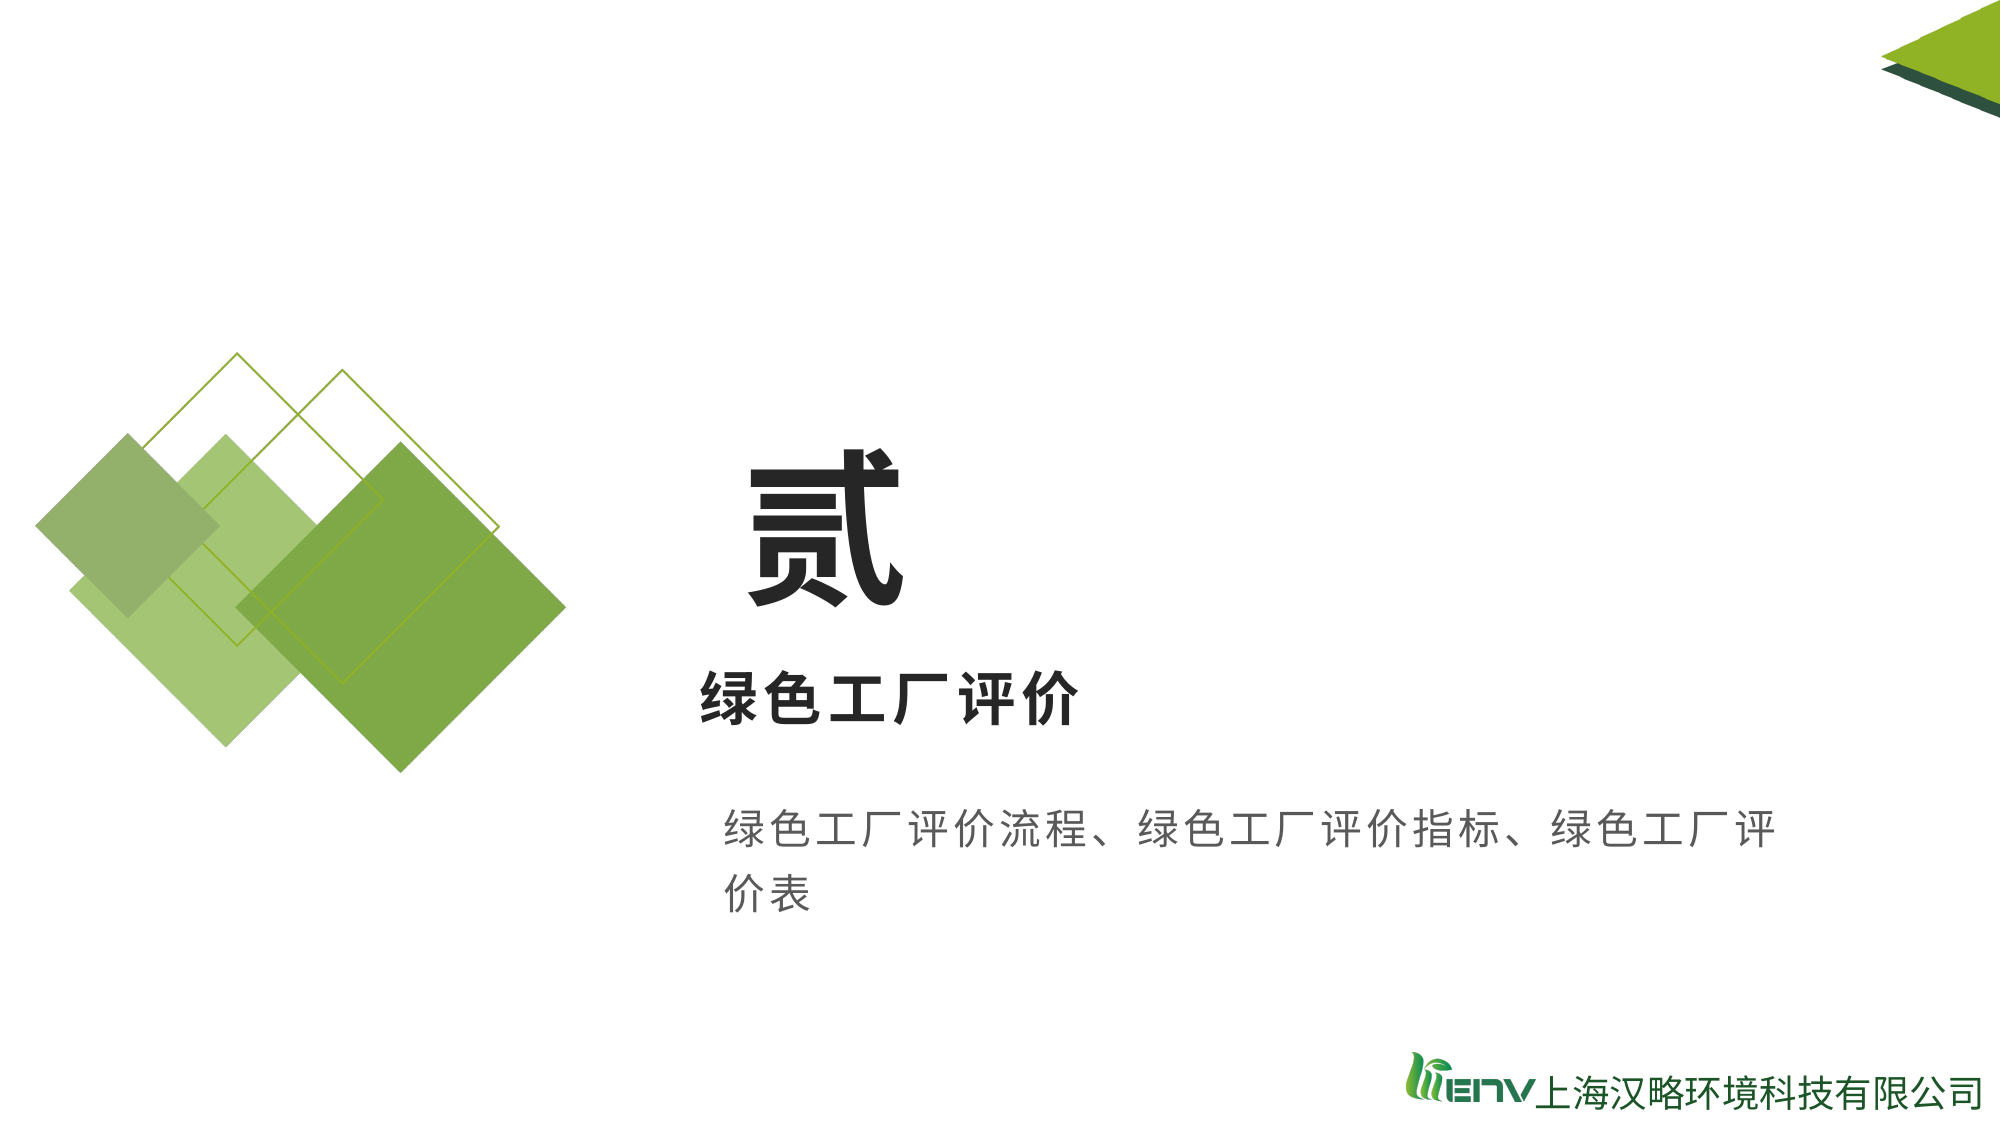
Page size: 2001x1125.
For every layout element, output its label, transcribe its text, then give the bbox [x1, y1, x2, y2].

title 绿色工厂评价 [699, 642, 1825, 732]
subtitle 绿色工厂评价流程、绿色工厂评价指标、绿色工厂评价表 [723, 787, 1784, 1005]
picture [1881, 0, 2000, 118]
text_box 贰 [741, 176, 1461, 625]
picture [35, 352, 566, 773]
picture [1406, 1052, 1536, 1102]
